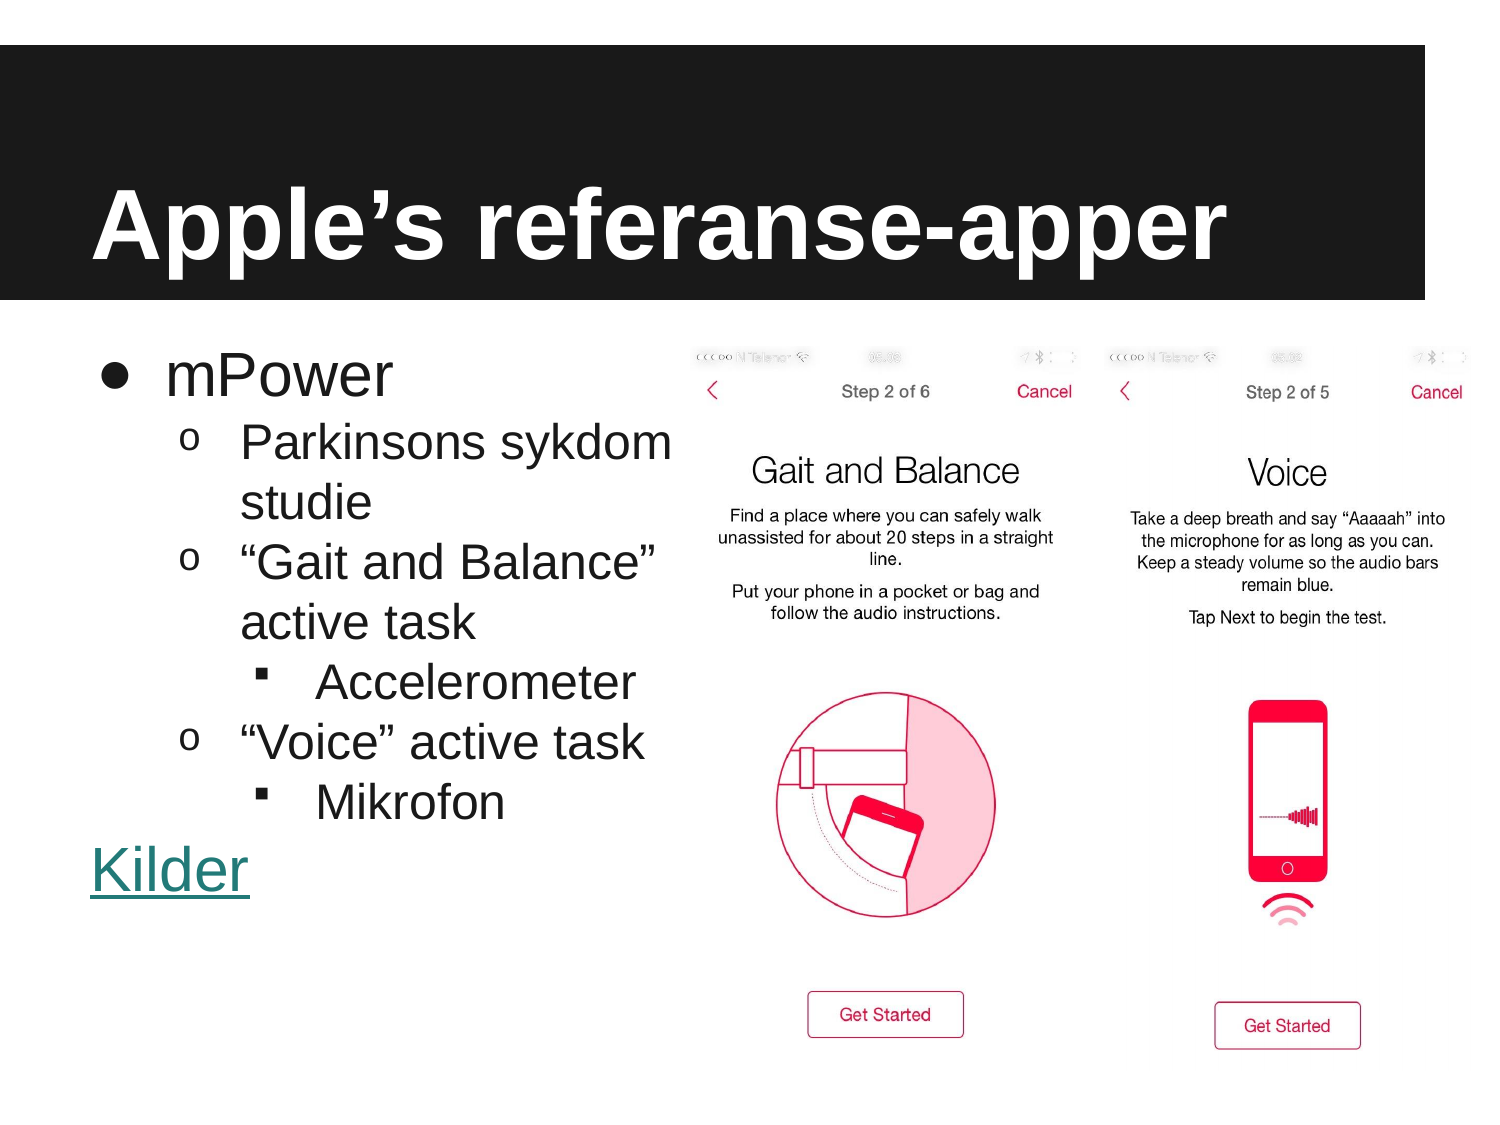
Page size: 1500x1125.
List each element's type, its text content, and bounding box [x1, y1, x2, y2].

picture [1104, 346, 1471, 1071]
list mPower Parkinsons sykdom studie “Gait and Balance” active task Accelerometer “Voice” active task Mikrofon Kilder [75, 319, 703, 1078]
picture [690, 346, 1081, 1059]
title Apple’s referanse-apper [75, 45, 1425, 295]
